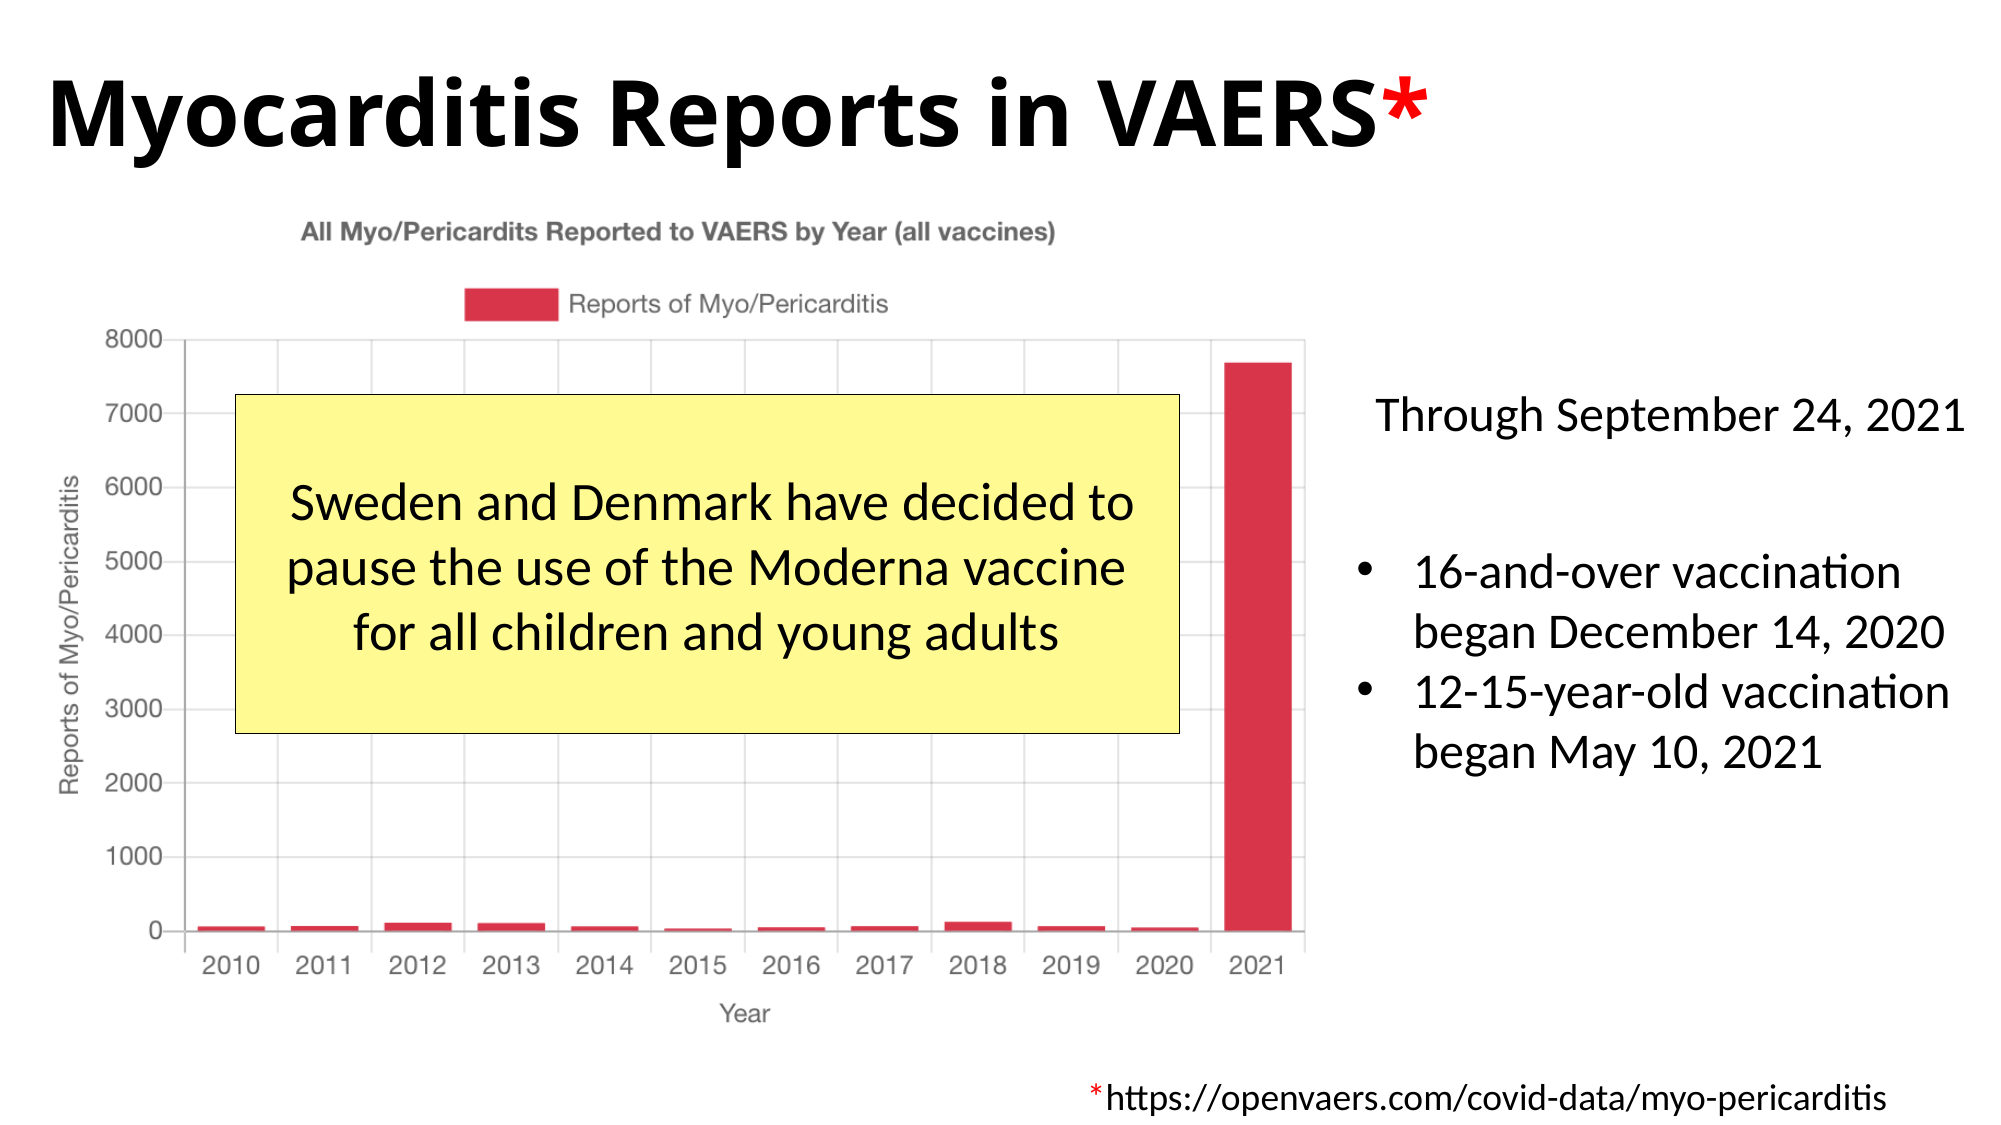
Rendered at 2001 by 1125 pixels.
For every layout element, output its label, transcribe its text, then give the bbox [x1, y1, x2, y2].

text_box 16-and-over vaccination began December 14, 2020 12-15-year-old vaccination began May 10, 2021 [1342, 531, 2000, 846]
text_box *https://openvaers.com/covid-data/myo-pericarditis [1072, 1065, 1903, 1125]
text_box Through September 24, 2021 [1360, 373, 1982, 449]
title Myocarditis Reports in VAERS* [30, 8, 1756, 226]
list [30, 176, 1342, 1066]
